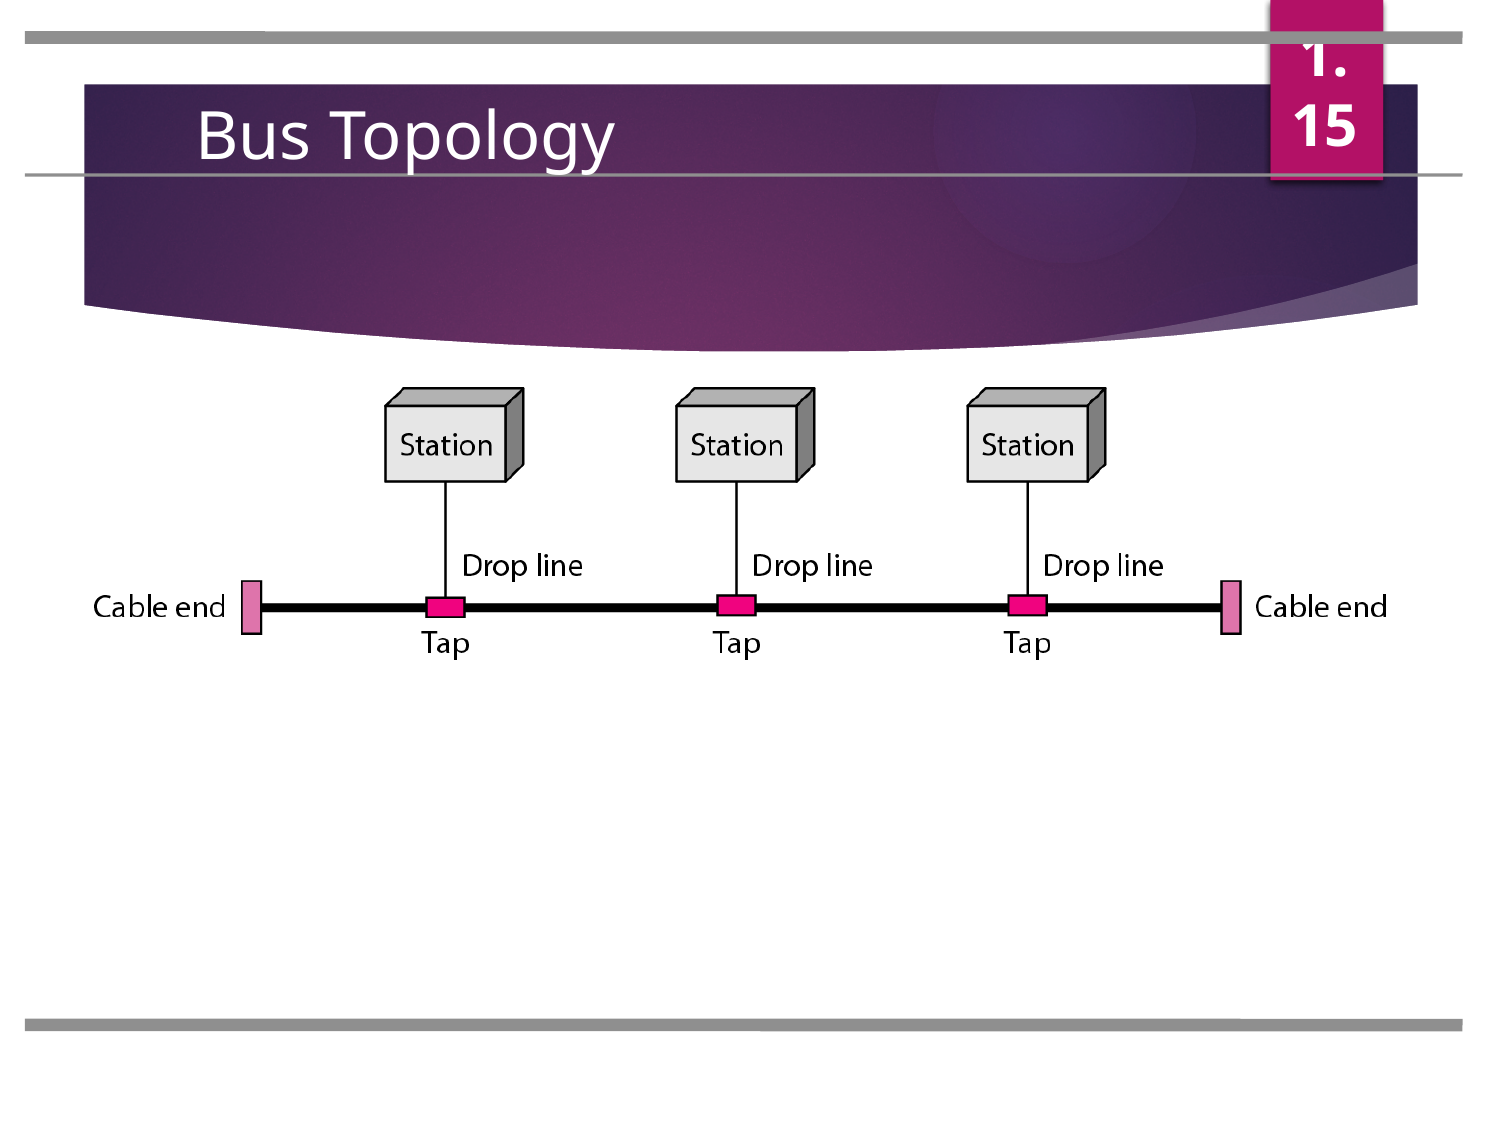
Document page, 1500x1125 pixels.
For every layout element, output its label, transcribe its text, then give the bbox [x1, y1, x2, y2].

text_box Bus Topology [180, 85, 632, 181]
picture [93, 387, 1388, 662]
slide_number 1.15 [1259, 48, 1390, 175]
